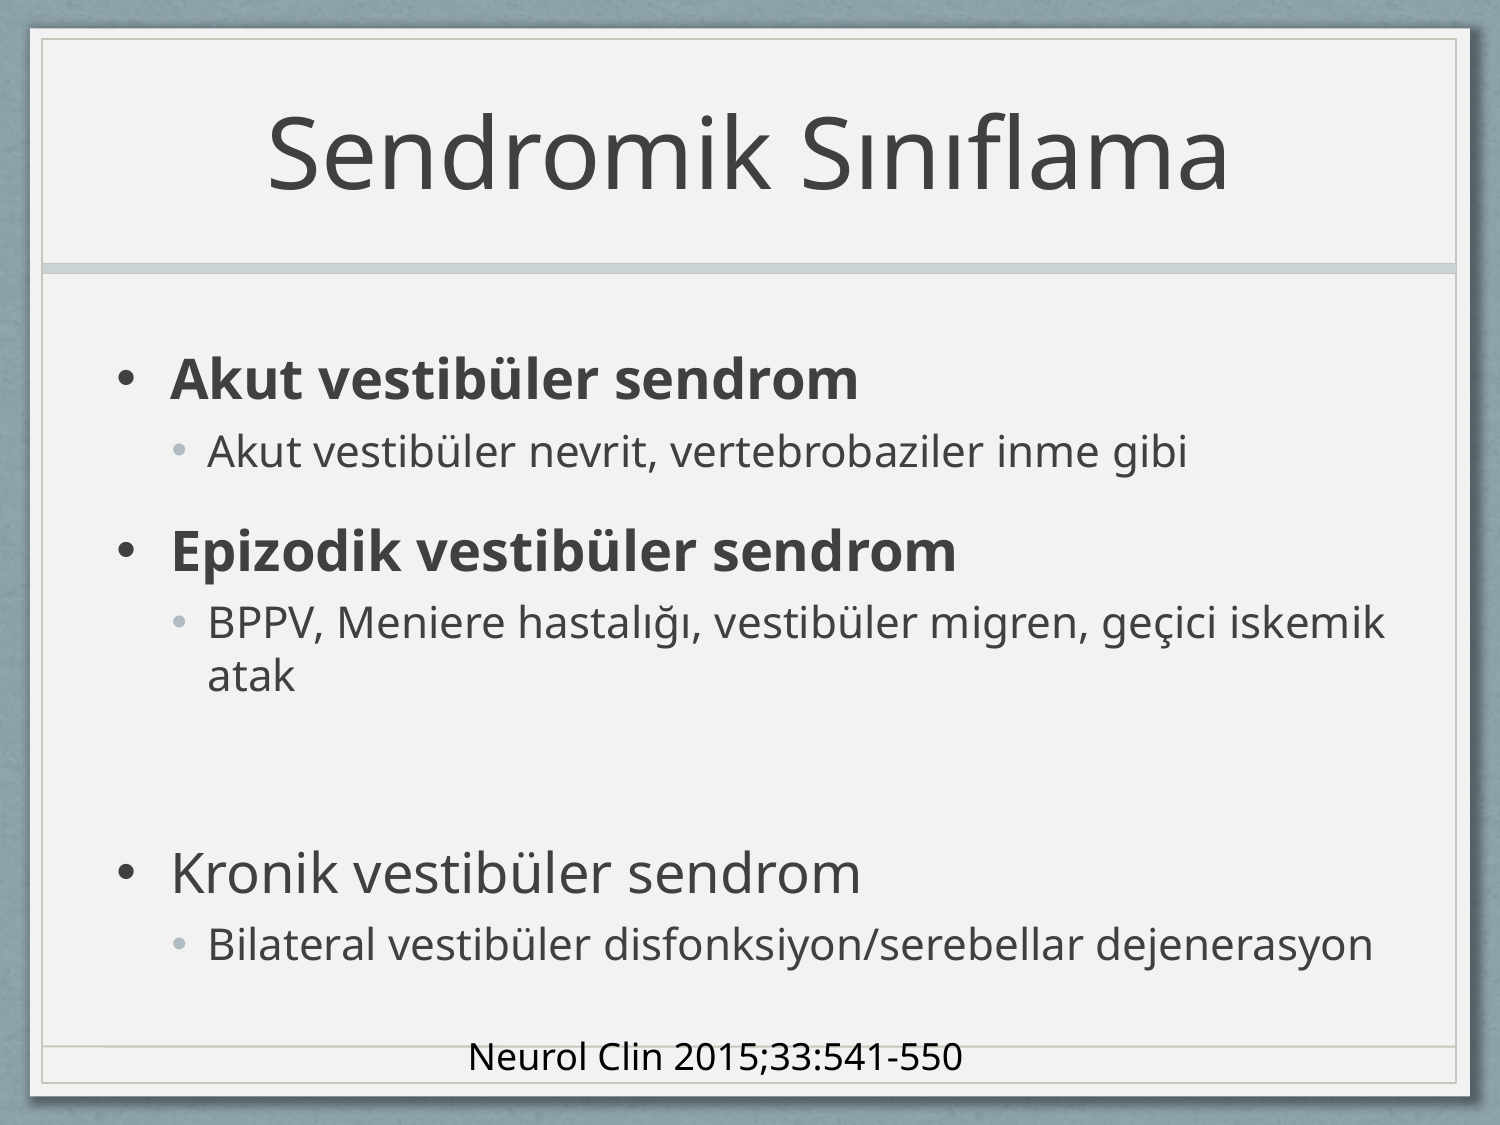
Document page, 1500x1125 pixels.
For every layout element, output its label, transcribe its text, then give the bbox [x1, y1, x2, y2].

list Akut vestibüler sendrom Akut vestibüler nevrit, vertebrobaziler inme gibi Epizodik vestibüler sendrom BPPV, Meniere hastalığı, vestibüler migren, geçici iskemik atak Kronik vestibüler sendrom Bilateral vestibüler disfonksiyon/serebellar dejenerasyon [101, 336, 1454, 982]
text_box Neurol Clin 2015;33:541-550 [452, 1025, 1025, 1085]
title Sendromik Sınıflama [147, 40, 1353, 260]
